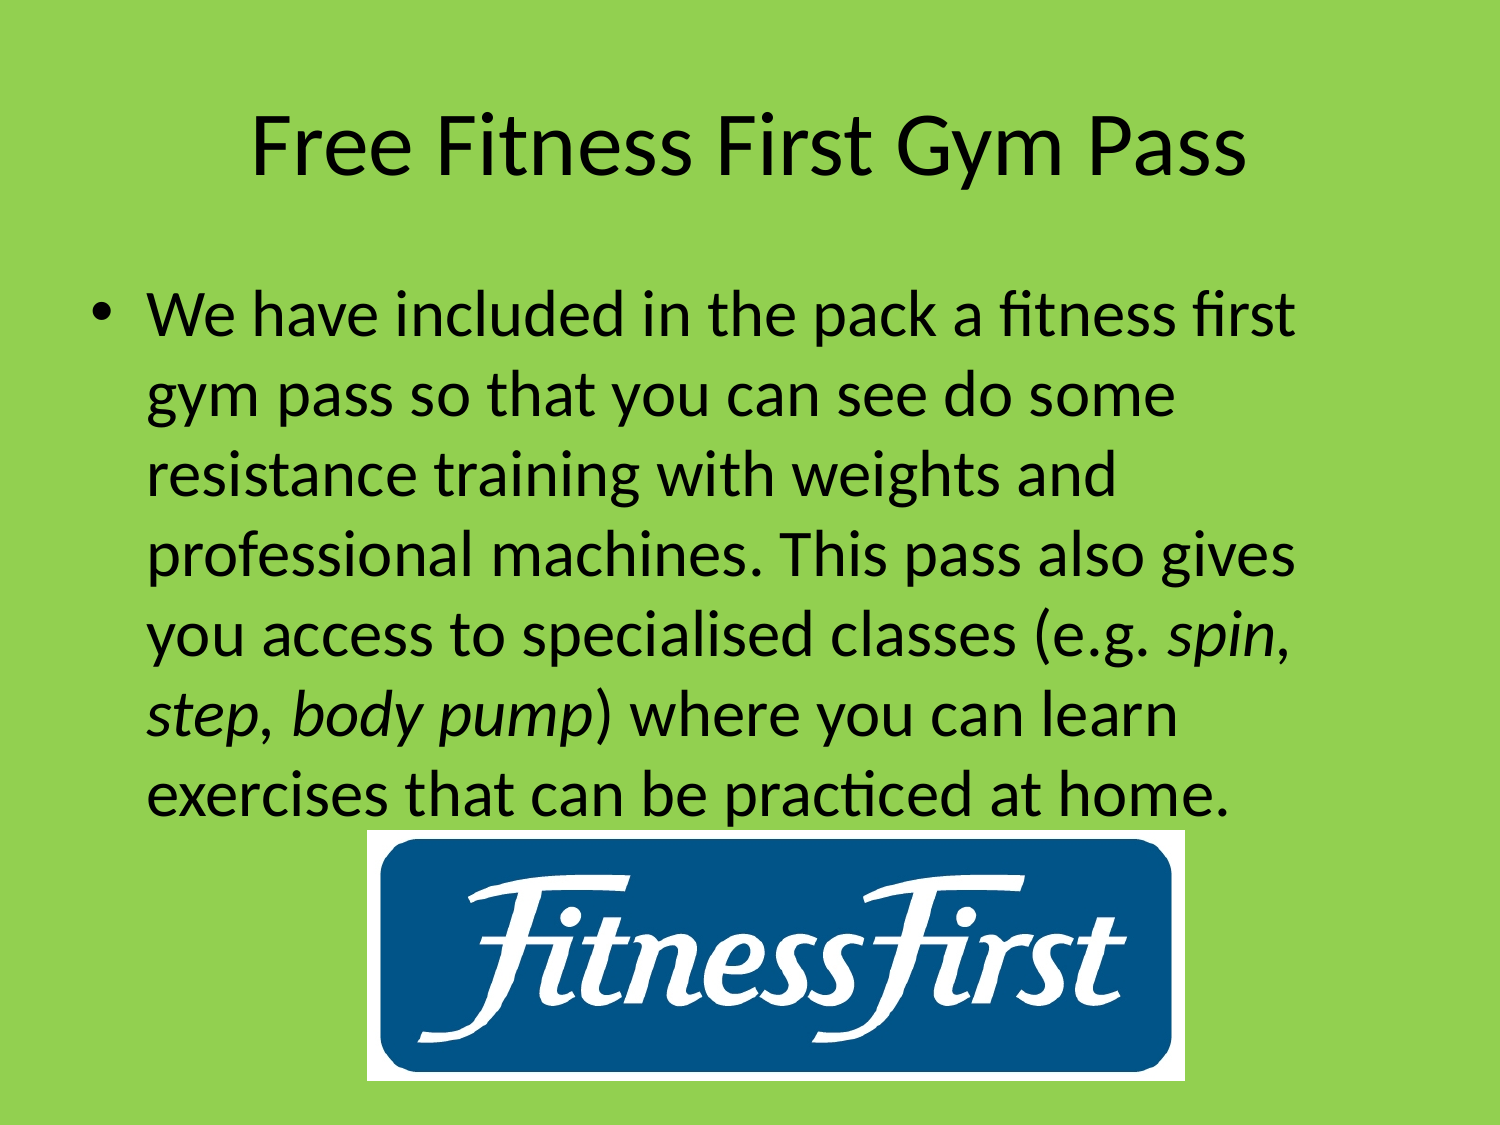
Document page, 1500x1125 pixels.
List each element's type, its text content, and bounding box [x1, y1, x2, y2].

list We have included in the pack a fitness first gym pass so that you can see do some resistance training with weights and professional machines. This pass also gives you access to specialised classes (e.g. spin, step, body pump) where you can learn exercises that can be practiced at home. [75, 262, 1425, 1005]
picture [367, 829, 1185, 1081]
title Free Fitness First Gym Pass [75, 45, 1425, 233]
